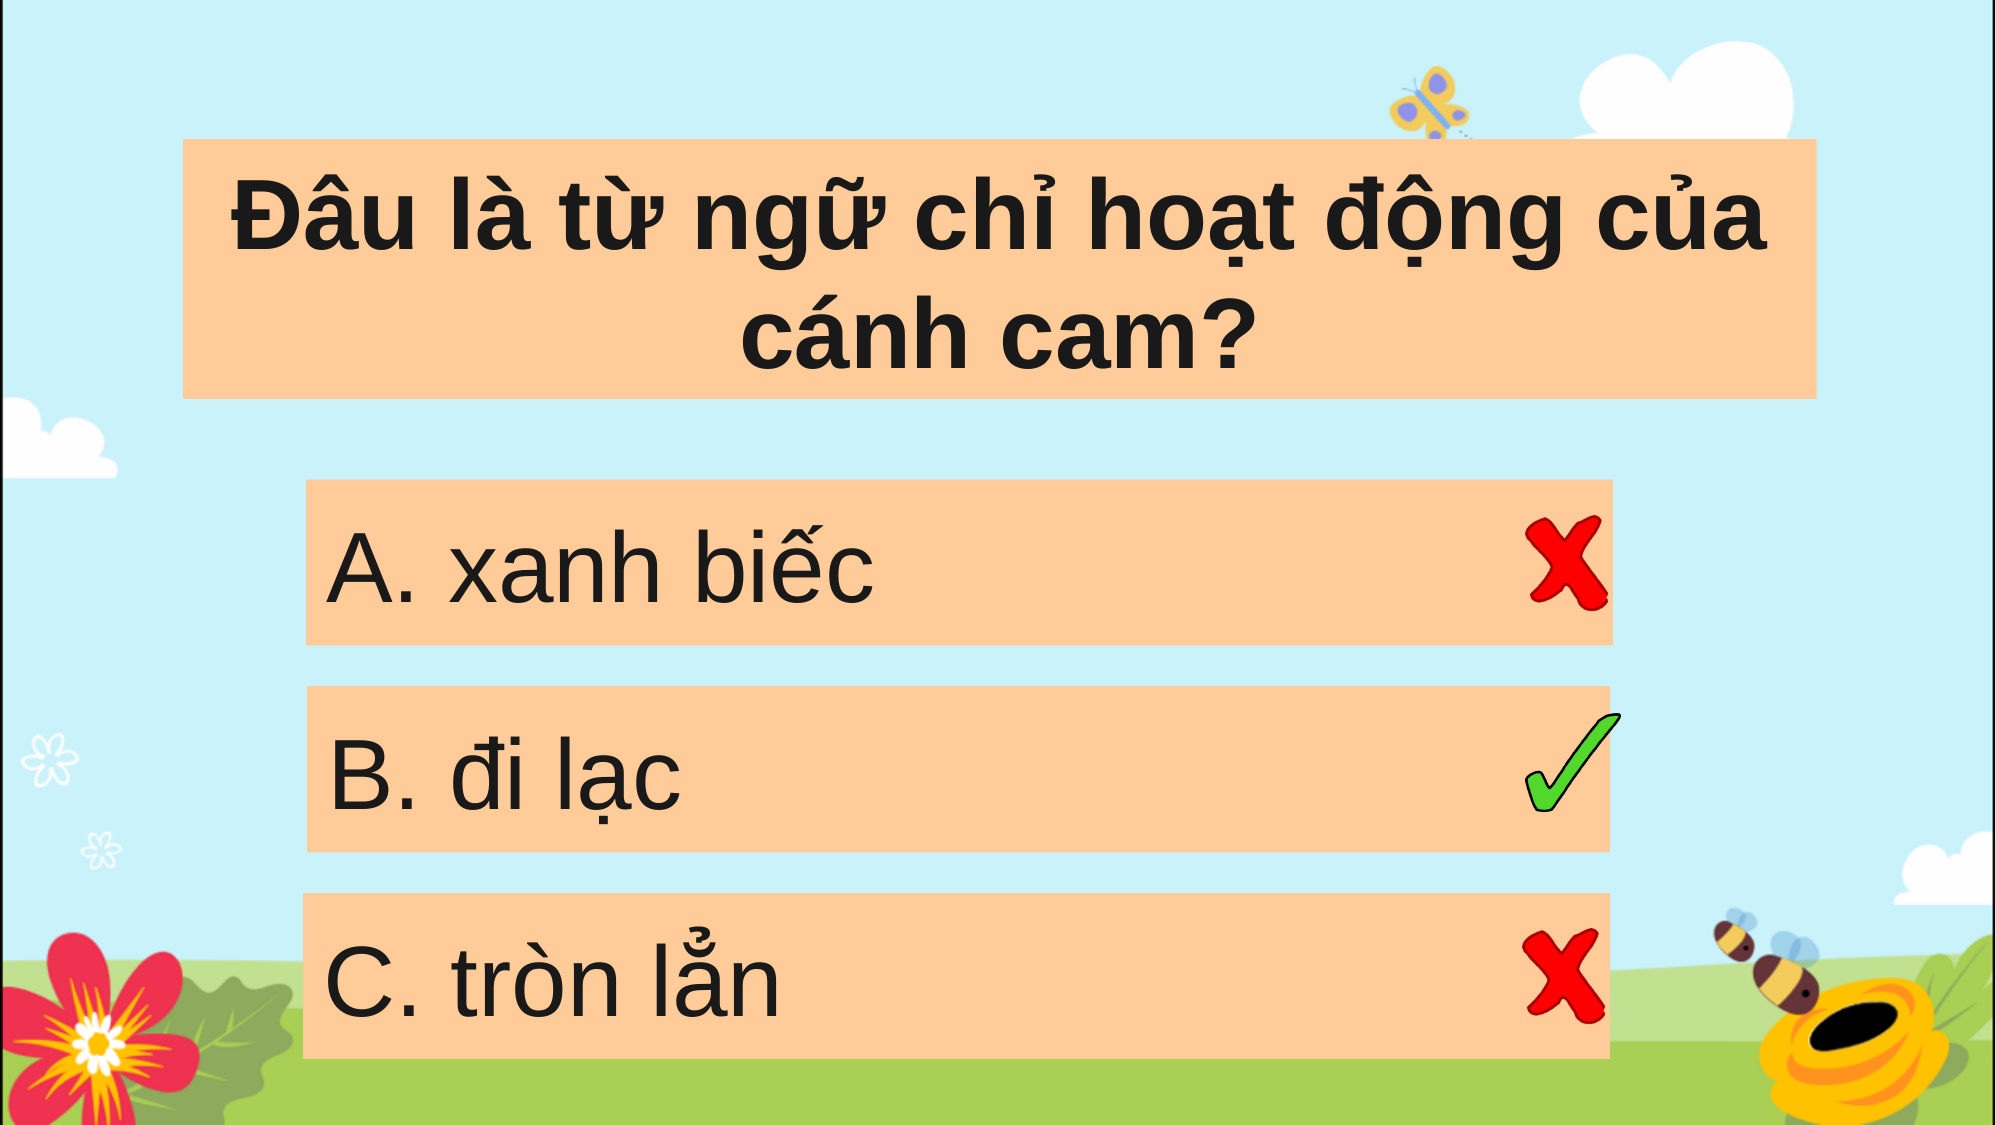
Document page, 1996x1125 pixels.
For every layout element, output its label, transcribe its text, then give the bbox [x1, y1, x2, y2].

text_box C. tròn lẳn [303, 893, 1610, 1059]
text_box B. đi lạc [307, 686, 1610, 853]
text_box A. xanh biếc [306, 479, 1613, 646]
picture [0, 0, 1996, 1125]
text_box Đâu là từ ngữ chỉ hoạt động của cánh cam? [183, 139, 1817, 399]
